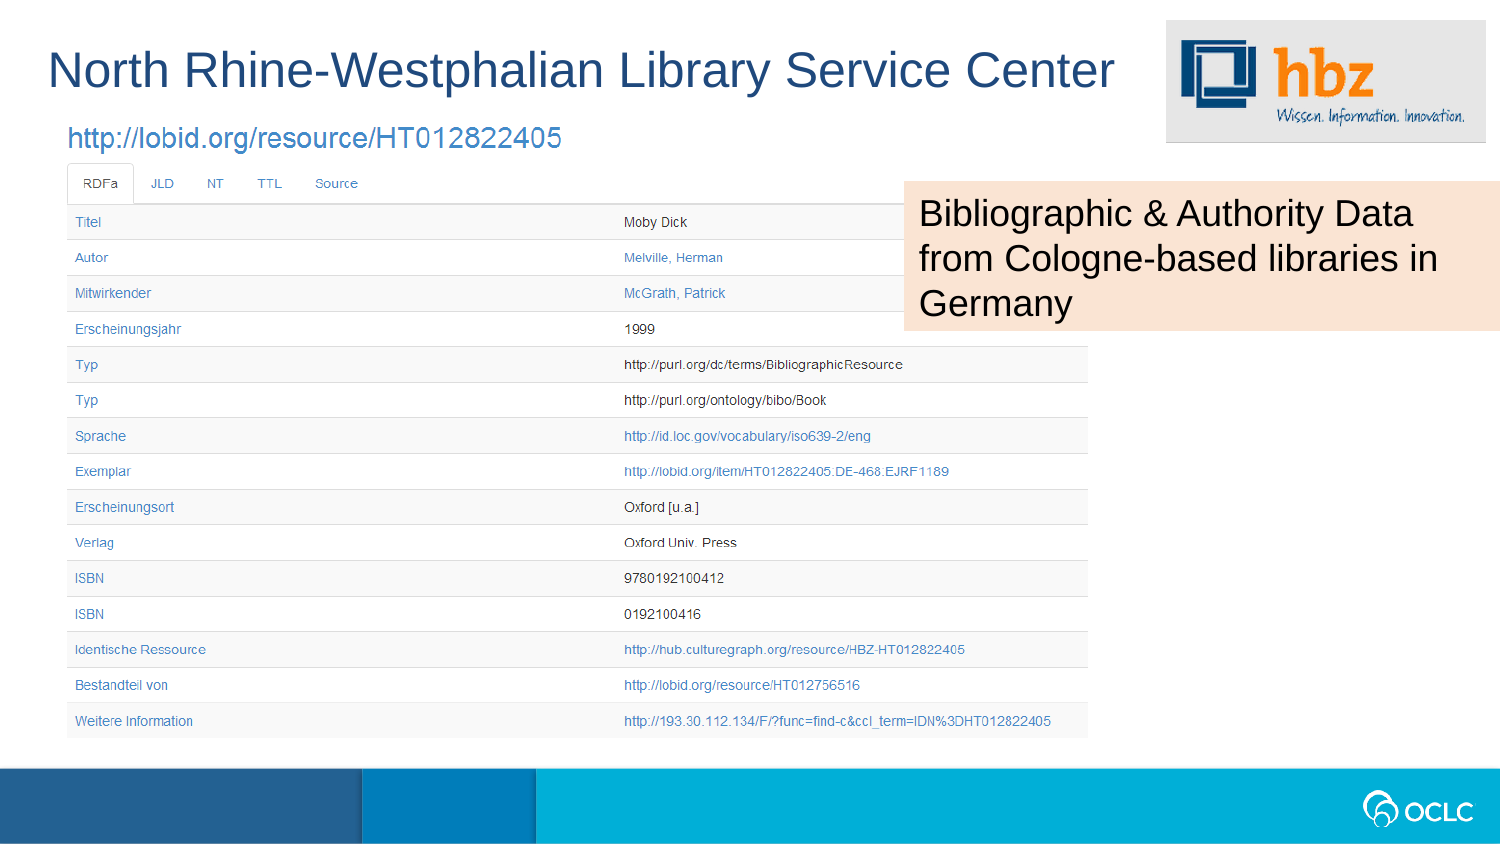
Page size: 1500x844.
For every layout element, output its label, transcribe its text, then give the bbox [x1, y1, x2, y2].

text_box North Rhine-Westphalian Library Service Center [32, 29, 1144, 105]
picture [32, 105, 1088, 755]
picture [1166, 20, 1486, 143]
text_box Bibliographic & Authority Data from Cologne-based libraries in Germany [1091, 181, 1500, 331]
